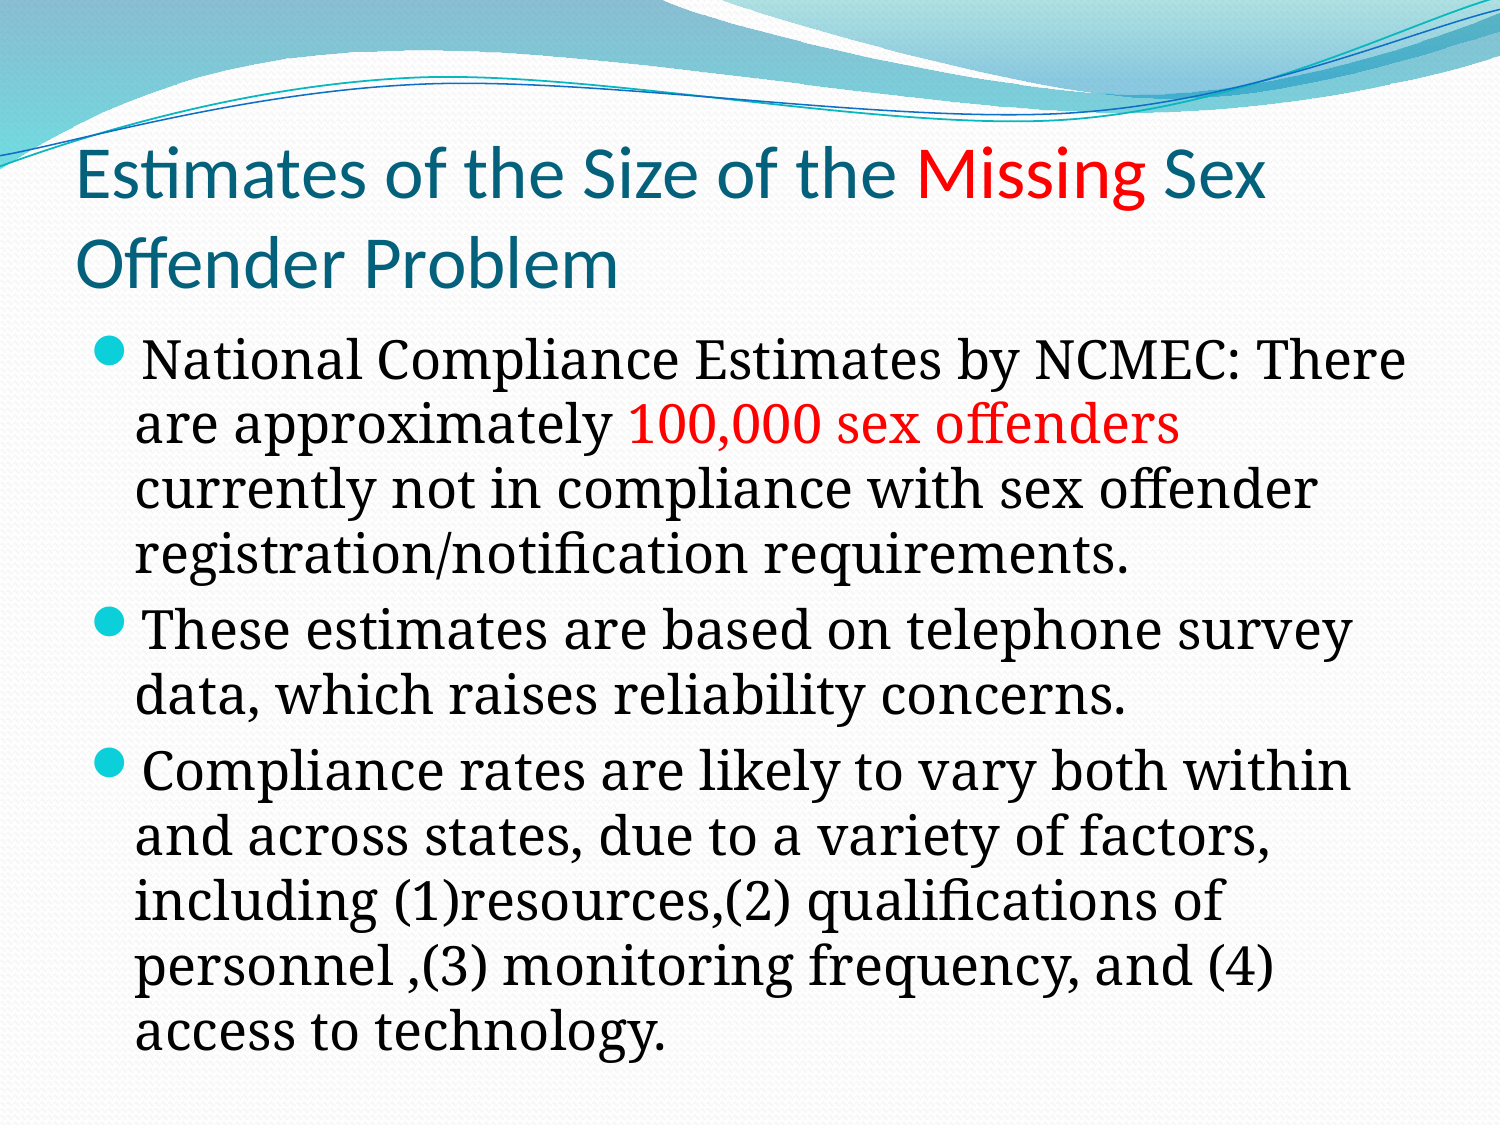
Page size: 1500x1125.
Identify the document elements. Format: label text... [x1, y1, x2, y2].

title Estimates of the Size of the Missing Sex Offender Problem [74, 115, 1426, 304]
list National Compliance Estimates by NCMEC: There are approximately 100,000 sex offenders currently not in compliance with sex offender registration/notification requirements. These estimates are based on telephone survey data, which raises reliability concerns. Compliance rates are likely to vary both within and across states, due to a variety of factors, including (1)resources,(2) qualifications of personnel ,(3) monitoring frequency, and (4) access to technology. [74, 317, 1426, 1038]
